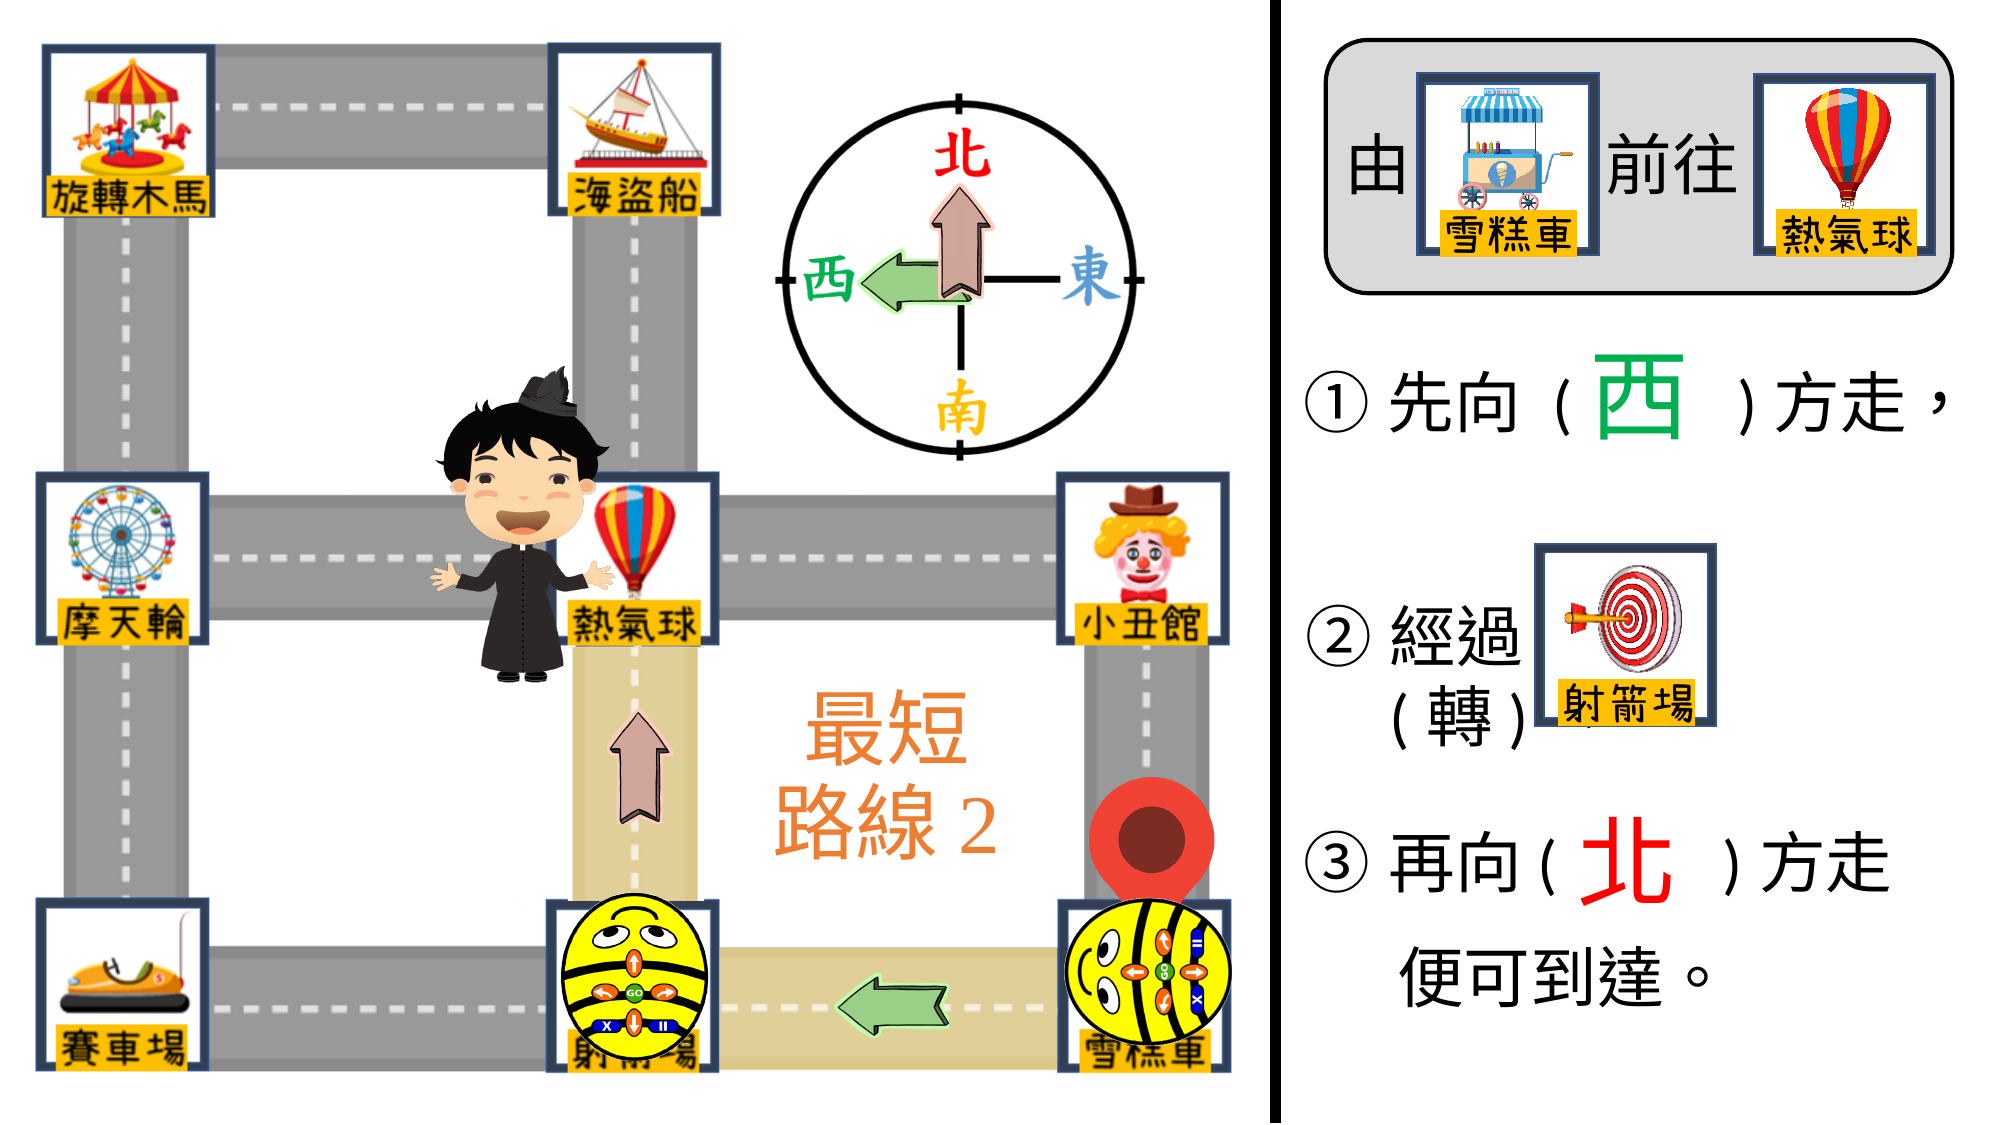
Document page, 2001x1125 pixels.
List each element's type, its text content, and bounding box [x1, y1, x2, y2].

picture [1574, 801, 1670, 898]
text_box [1754, 73, 1936, 257]
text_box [1417, 73, 1599, 257]
picture [28, 38, 1241, 1081]
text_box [1290, 544, 1960, 726]
text_box 先向 ( )方走， [1705, 353, 2000, 449]
text_box [1324, 38, 1954, 295]
text_box 由 前往 [1599, 115, 1754, 210]
text_box 先向 ( )方走， [1288, 353, 1574, 449]
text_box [526, 873, 753, 1061]
text_box 便可到達。 [1336, 928, 1851, 1024]
picture [1590, 346, 1686, 443]
text_box 北 [1562, 792, 1684, 927]
text_box 西 [1574, 325, 1705, 460]
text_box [1025, 873, 1252, 1060]
text_box 再向( )方走 [1289, 813, 1562, 909]
text_box 再向( )方走 [1684, 813, 1988, 909]
text_box 由 前往 [1329, 115, 1417, 210]
